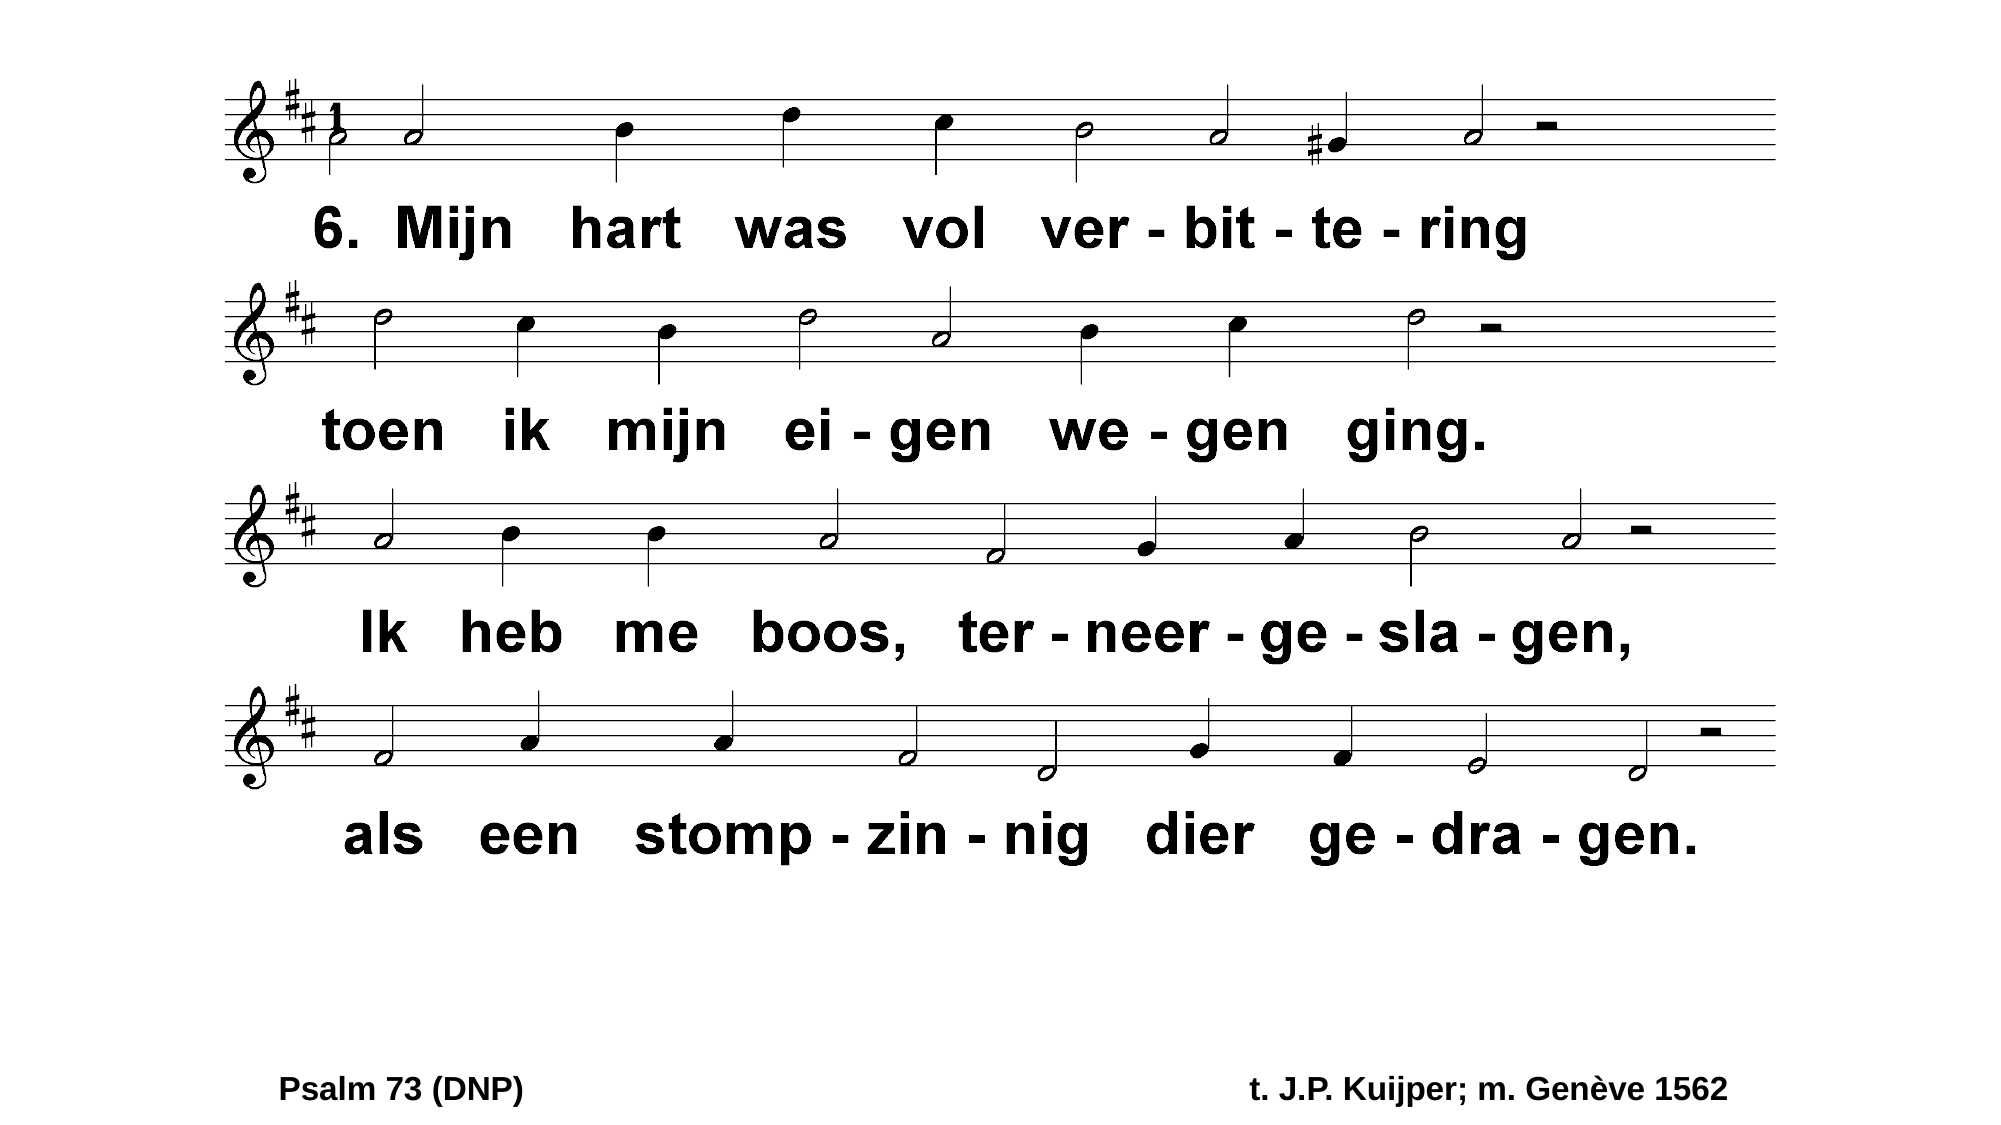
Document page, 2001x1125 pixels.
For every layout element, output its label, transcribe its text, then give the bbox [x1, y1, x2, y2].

picture [208, 62, 1792, 882]
text_box Psalm 73 (DNP) t. J.P. Kuijper; m. Genève 1562 [263, 1059, 1745, 1115]
